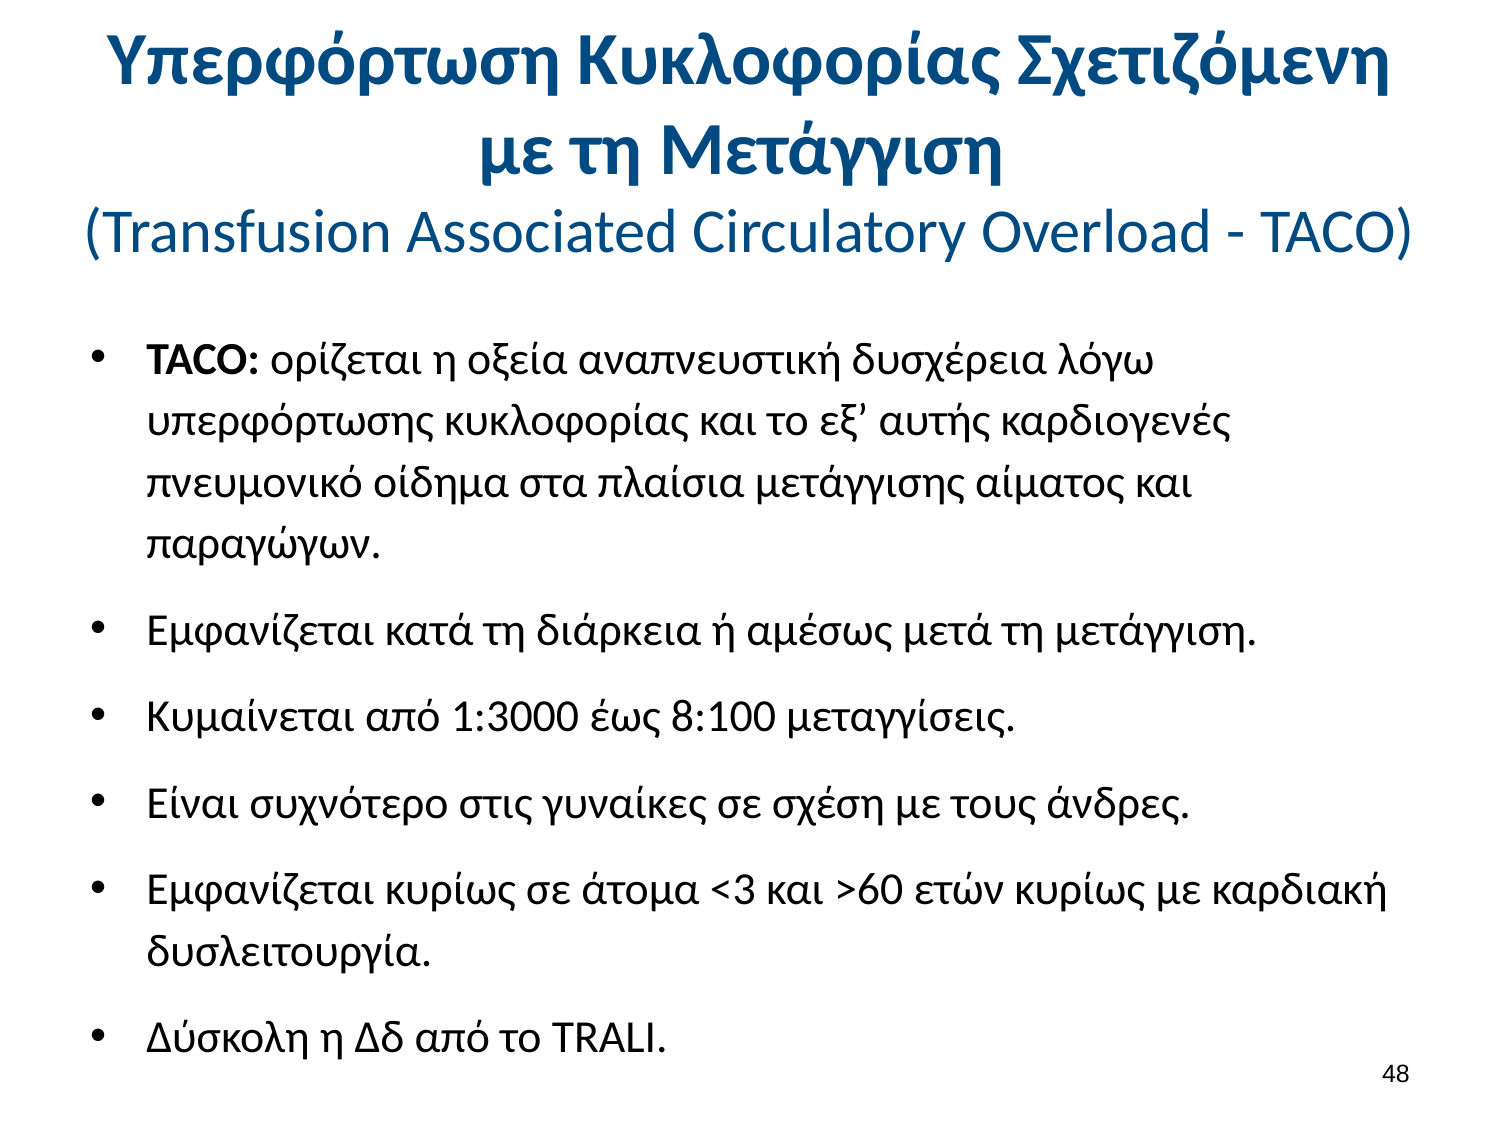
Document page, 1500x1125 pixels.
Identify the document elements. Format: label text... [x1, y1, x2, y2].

slide_number 47 [1074, 1071, 1425, 1103]
list TACO: ορίζεται η οξεία αναπνευστική δυσχέρεια λόγω υπερφόρτωσης κυκλοφορίας και το εξ’ αυτής καρδιογενές πνευμονικό οίδημα στα πλαίσια μετάγγισης αίματος και παραγώγων. Εμφανίζεται κατά τη διάρκεια ή αμέσως μετά τη μετάγγιση. Κυμαίνεται από 1:3000 έως 8:100 μεταγγίσεις. Είναι συχνότερο στις γυναίκες σε σχέση με τους άνδρες. Εμφανίζεται κυρίως σε άτομα <3 και >60 ετών κυρίως με καρδιακή δυσλειτουργία. Δύσκολη η Δδ από το TRALI. [75, 314, 1447, 1071]
title Υπερφόρτωση Κυκλοφορίας Σχετιζόμενη με τη Μετάγγιση (Transfusion Associated Circulatory Overload - TACO) [0, 19, 1500, 256]
